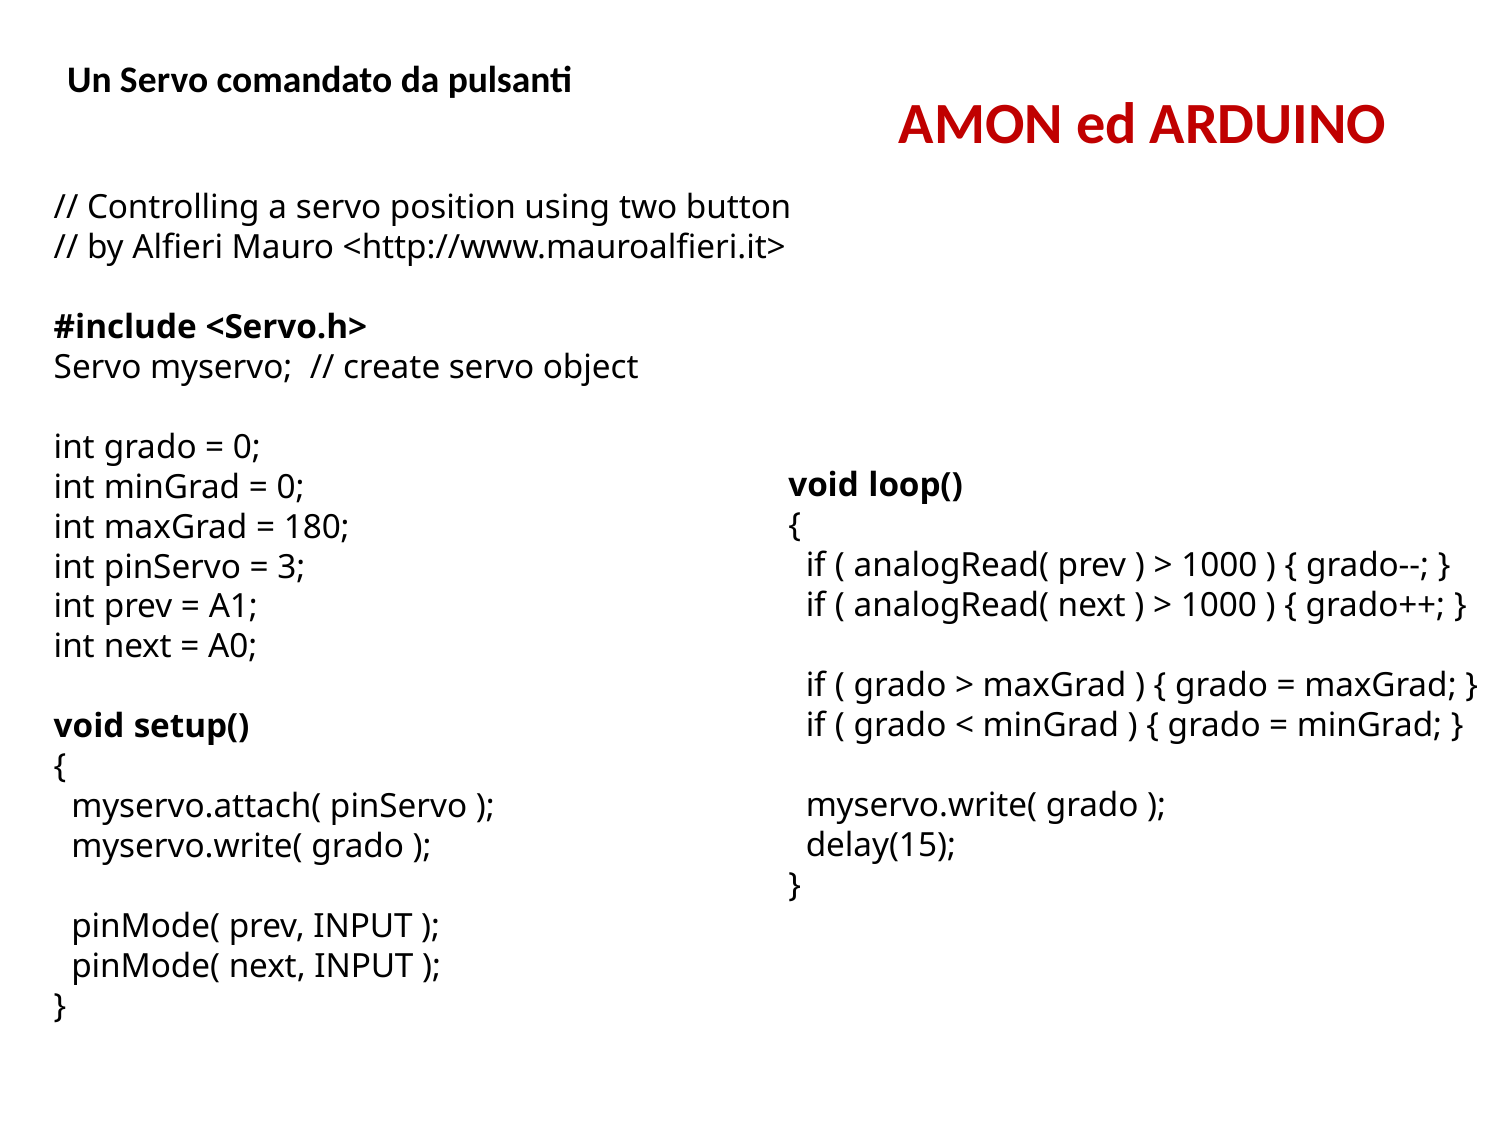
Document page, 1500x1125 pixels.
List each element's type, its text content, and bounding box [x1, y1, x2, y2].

text_box Un Servo comandato da pulsanti [52, 47, 803, 108]
text_box AMON ed ARDUINO [884, 78, 1401, 163]
text_box void loop() { if ( analogRead( prev ) > 1000 ) { grado--; } if ( analogRead( next ) > 1000 ) { grado++; } if ( grado > maxGrad ) { grado = maxGrad; } if ( grado < minGrad ) { grado = minGrad; } myservo.write( grado ); delay(15); } [773, 456, 1500, 910]
text_box // Controlling a servo position using two button // by Alfieri Mauro <http://www.mauroalfieri.it> #include <Servo.h> Servo myservo; // create servo object int grado = 0; int minGrad = 0; int maxGrad = 180; int pinServo = 3; int prev = A1; int next = A0; void setup() { myservo.attach( pinServo ); myservo.write( grado ); pinMode( prev, INPUT ); pinMode( next, INPUT ); } [38, 177, 811, 1072]
